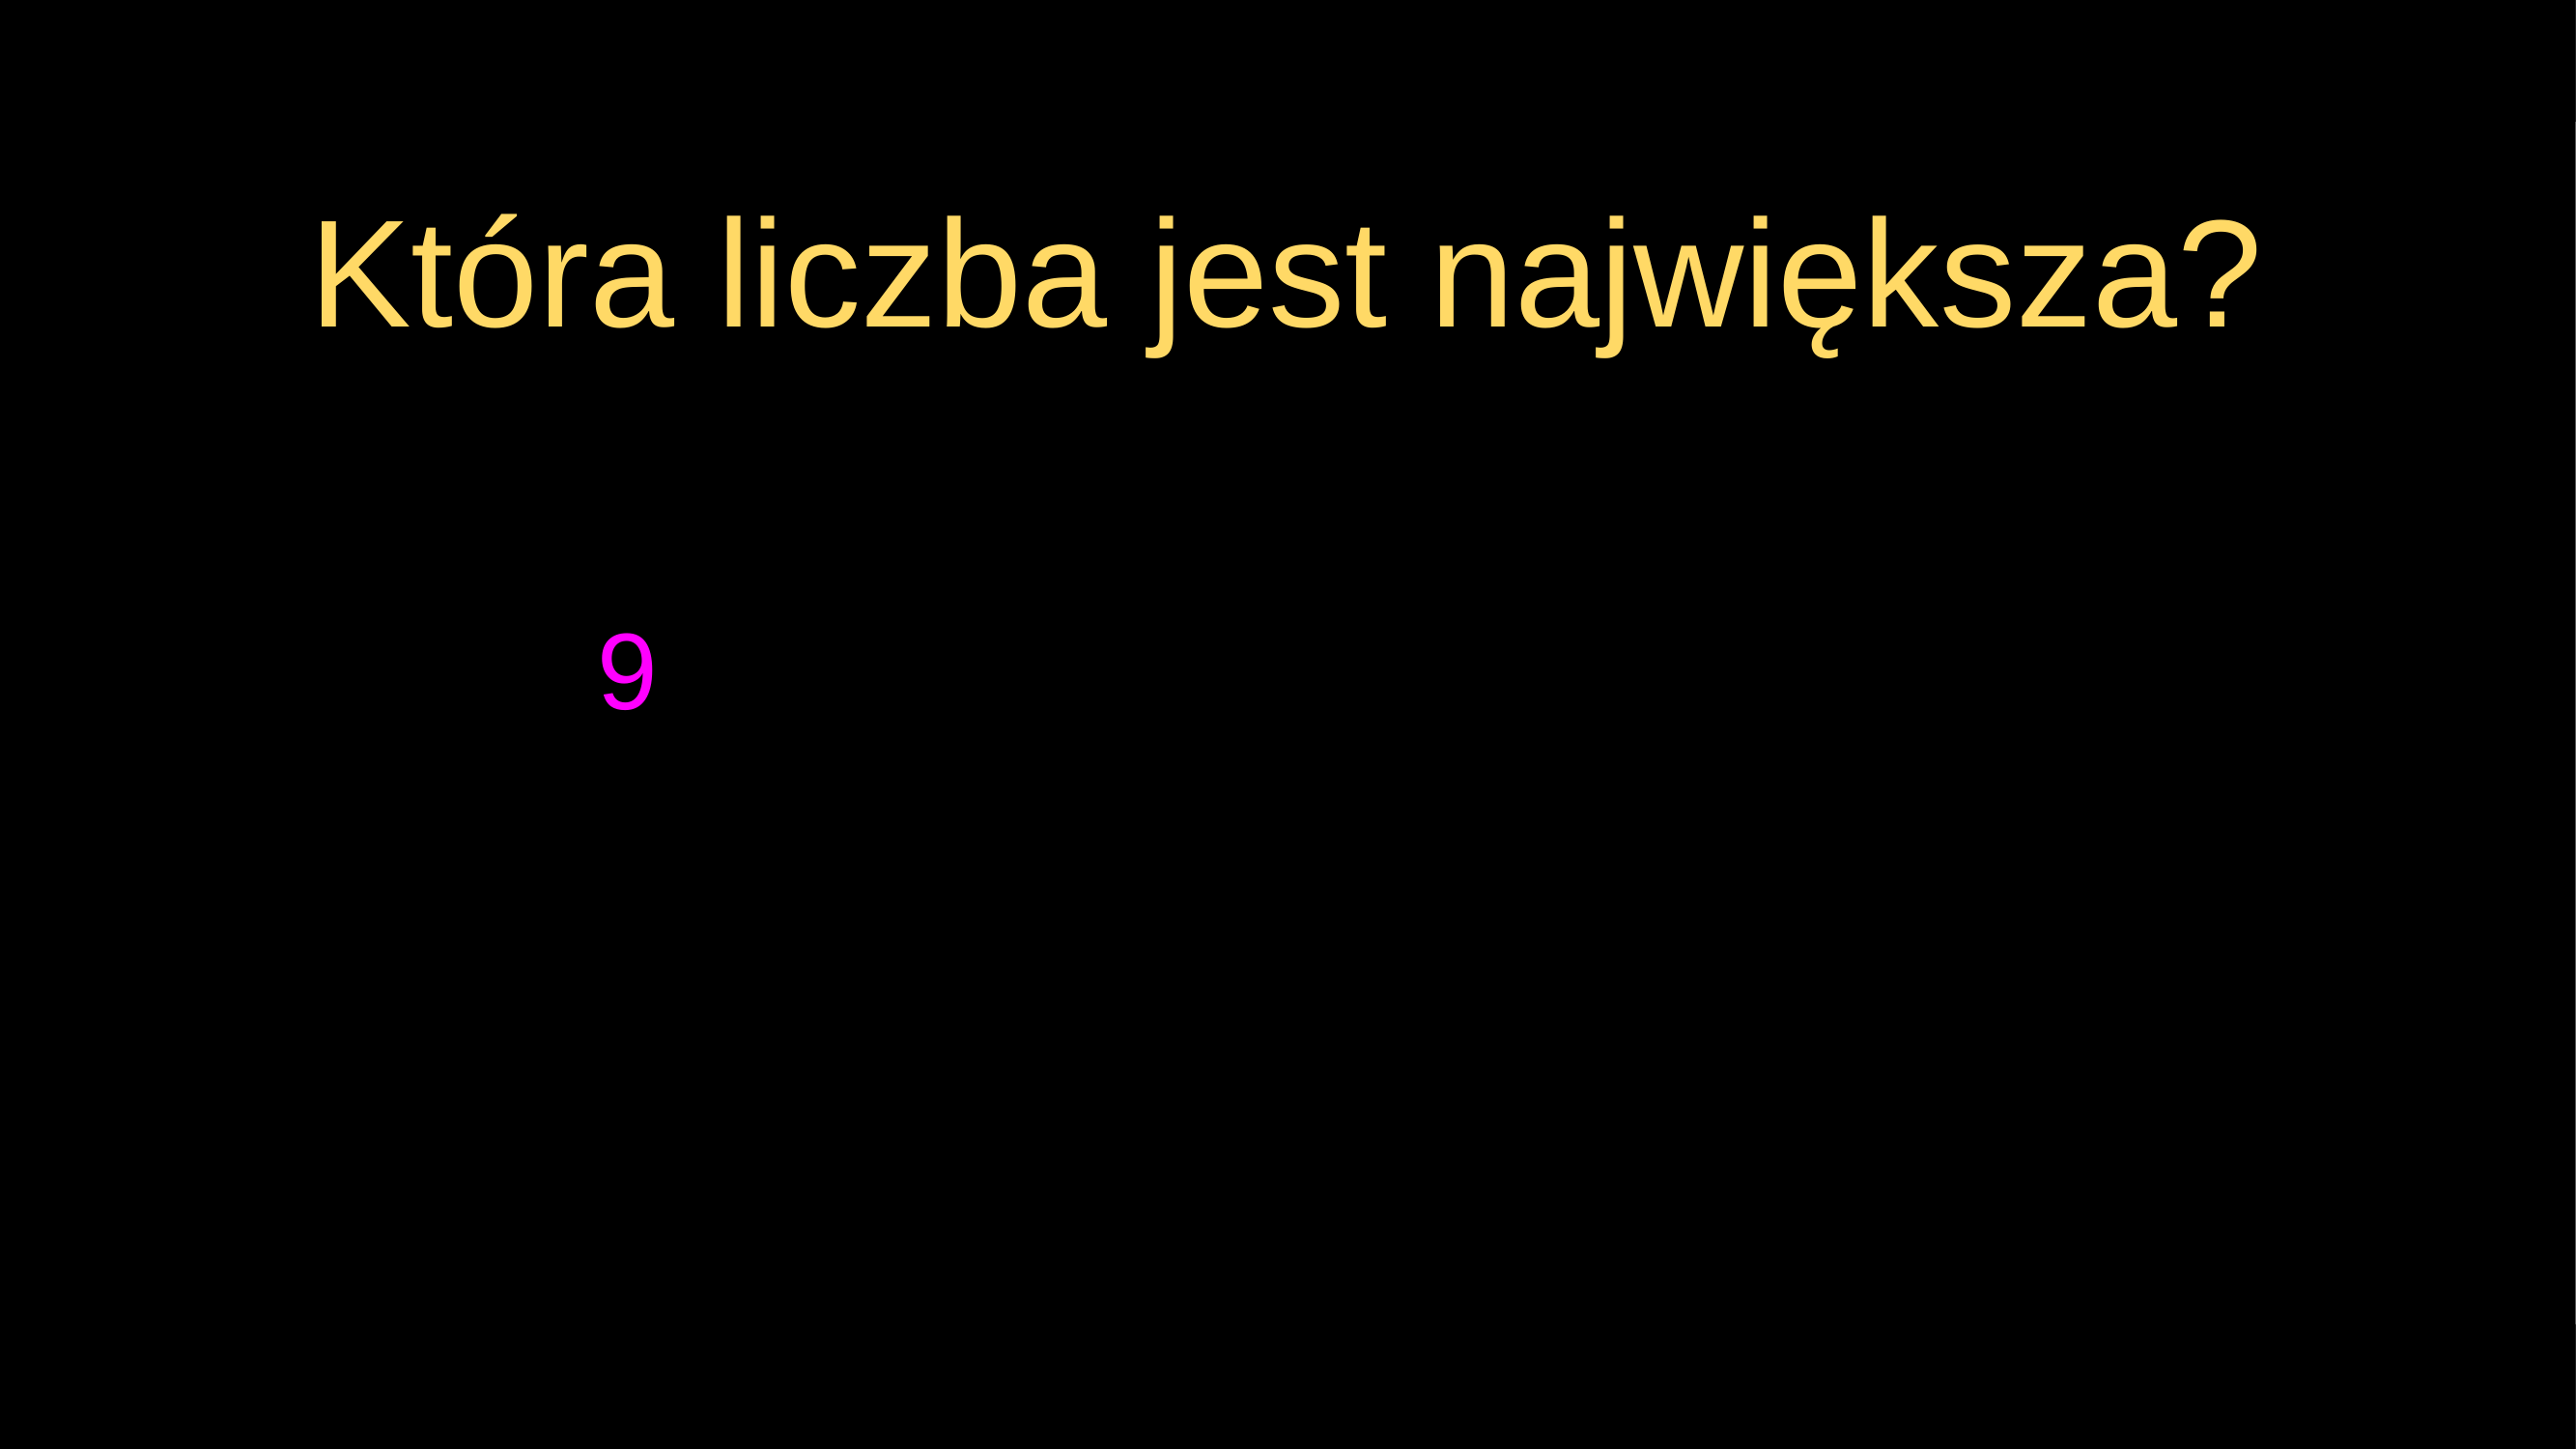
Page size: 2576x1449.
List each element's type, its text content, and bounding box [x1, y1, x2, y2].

title Która liczba jest największa? [183, 129, 2391, 403]
text_box 9 [597, 572, 757, 759]
